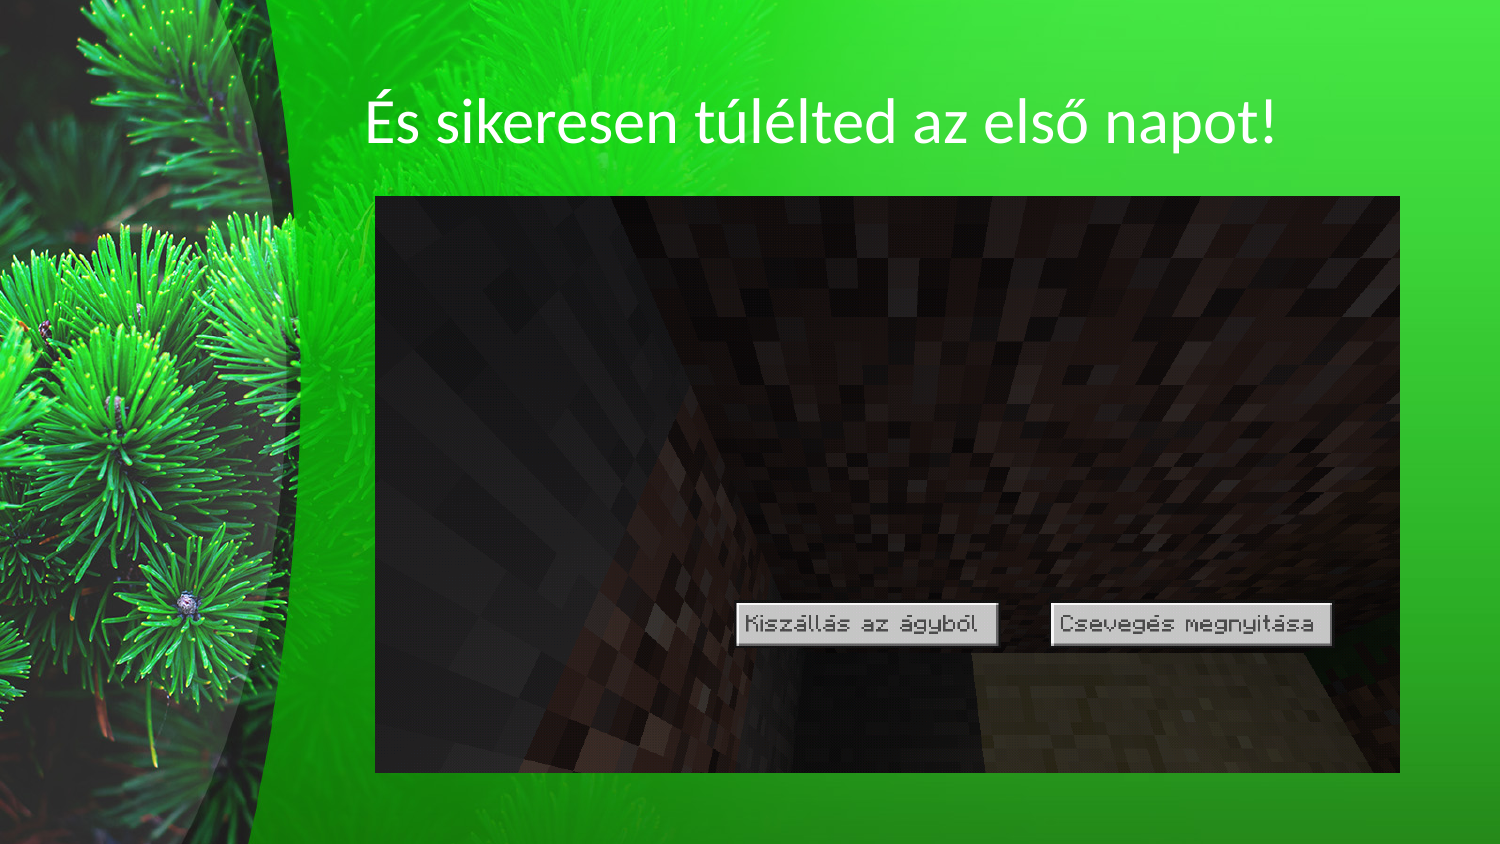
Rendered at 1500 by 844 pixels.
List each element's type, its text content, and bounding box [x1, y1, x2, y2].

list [375, 196, 1400, 773]
title És sikeresen túlélted az első napot! [349, 71, 1427, 166]
picture [0, 0, 1500, 844]
